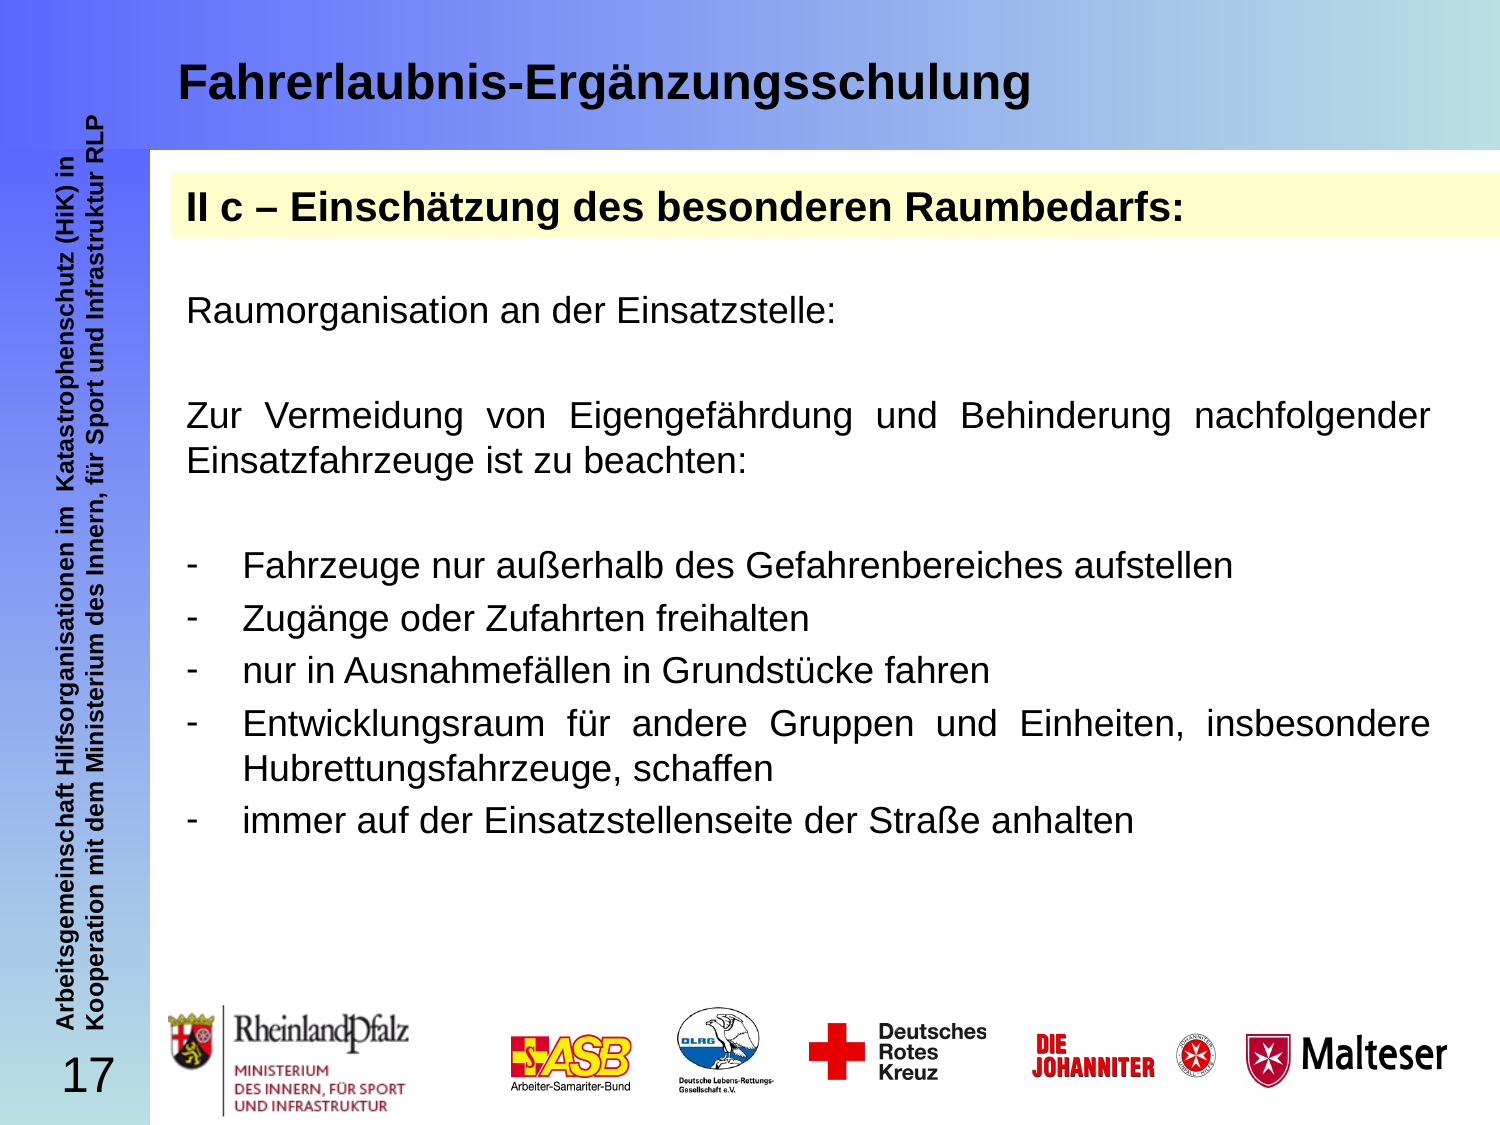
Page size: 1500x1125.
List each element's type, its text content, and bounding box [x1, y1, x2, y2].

title Fahrerlaubnis-Ergänzungsschulung [162, 4, 1438, 155]
text_box II c – Einschätzung des besonderen Raumbedarfs: [171, 172, 1500, 238]
picture [168, 1004, 495, 1118]
picture [677, 1006, 774, 1093]
list Raumorganisation an der Einsatzstelle: Zur Vermeidung von Eigengefährdung und Behinderung nachfolgender Einsatzfahrzeuge ist zu beachten: Fahrzeuge nur außerhalb des Gefahrenbereiches aufstellen Zugänge oder Zufahrten freihalten nur in Ausnahmefällen in Grundstücke fahren Entwicklungsraum für andere Gruppen und Einheiten, insbesondere Hubrettungsfahrzeuge, schaffen immer auf der Einsatzstellenseite der Straße anhalten [171, 278, 1447, 894]
